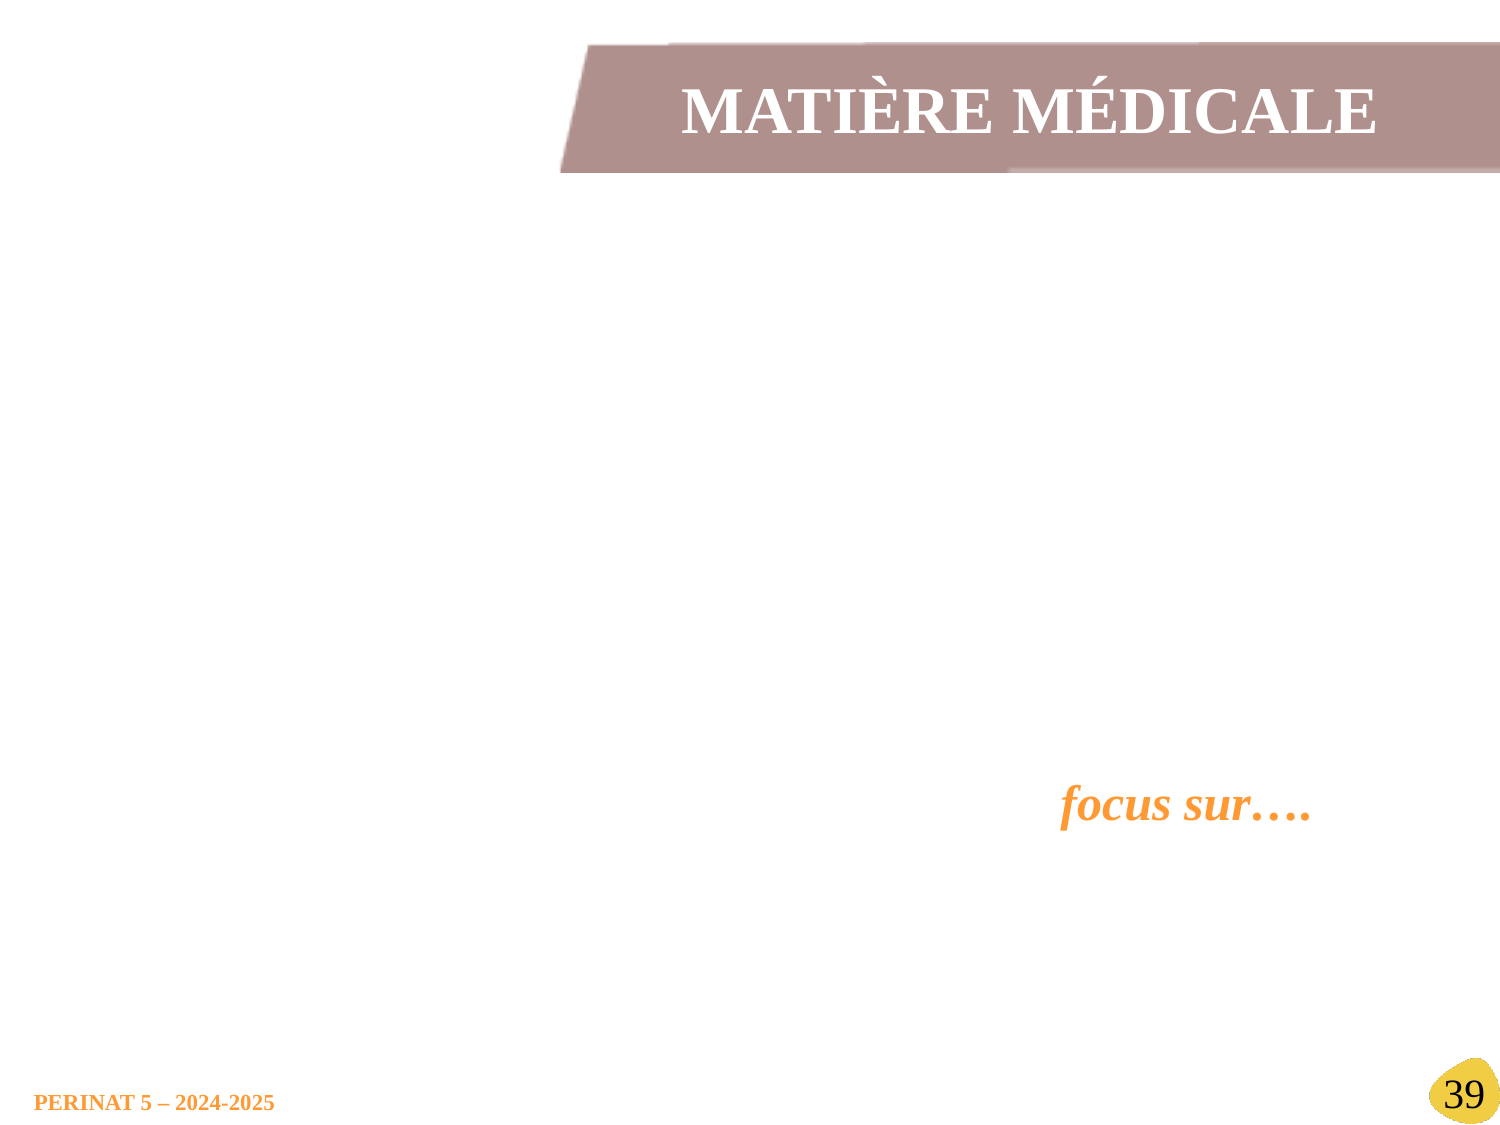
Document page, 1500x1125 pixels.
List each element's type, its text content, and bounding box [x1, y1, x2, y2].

picture [548, 42, 1500, 173]
text_box focus sur…. [1045, 763, 1329, 838]
picture [1423, 1057, 1500, 1125]
